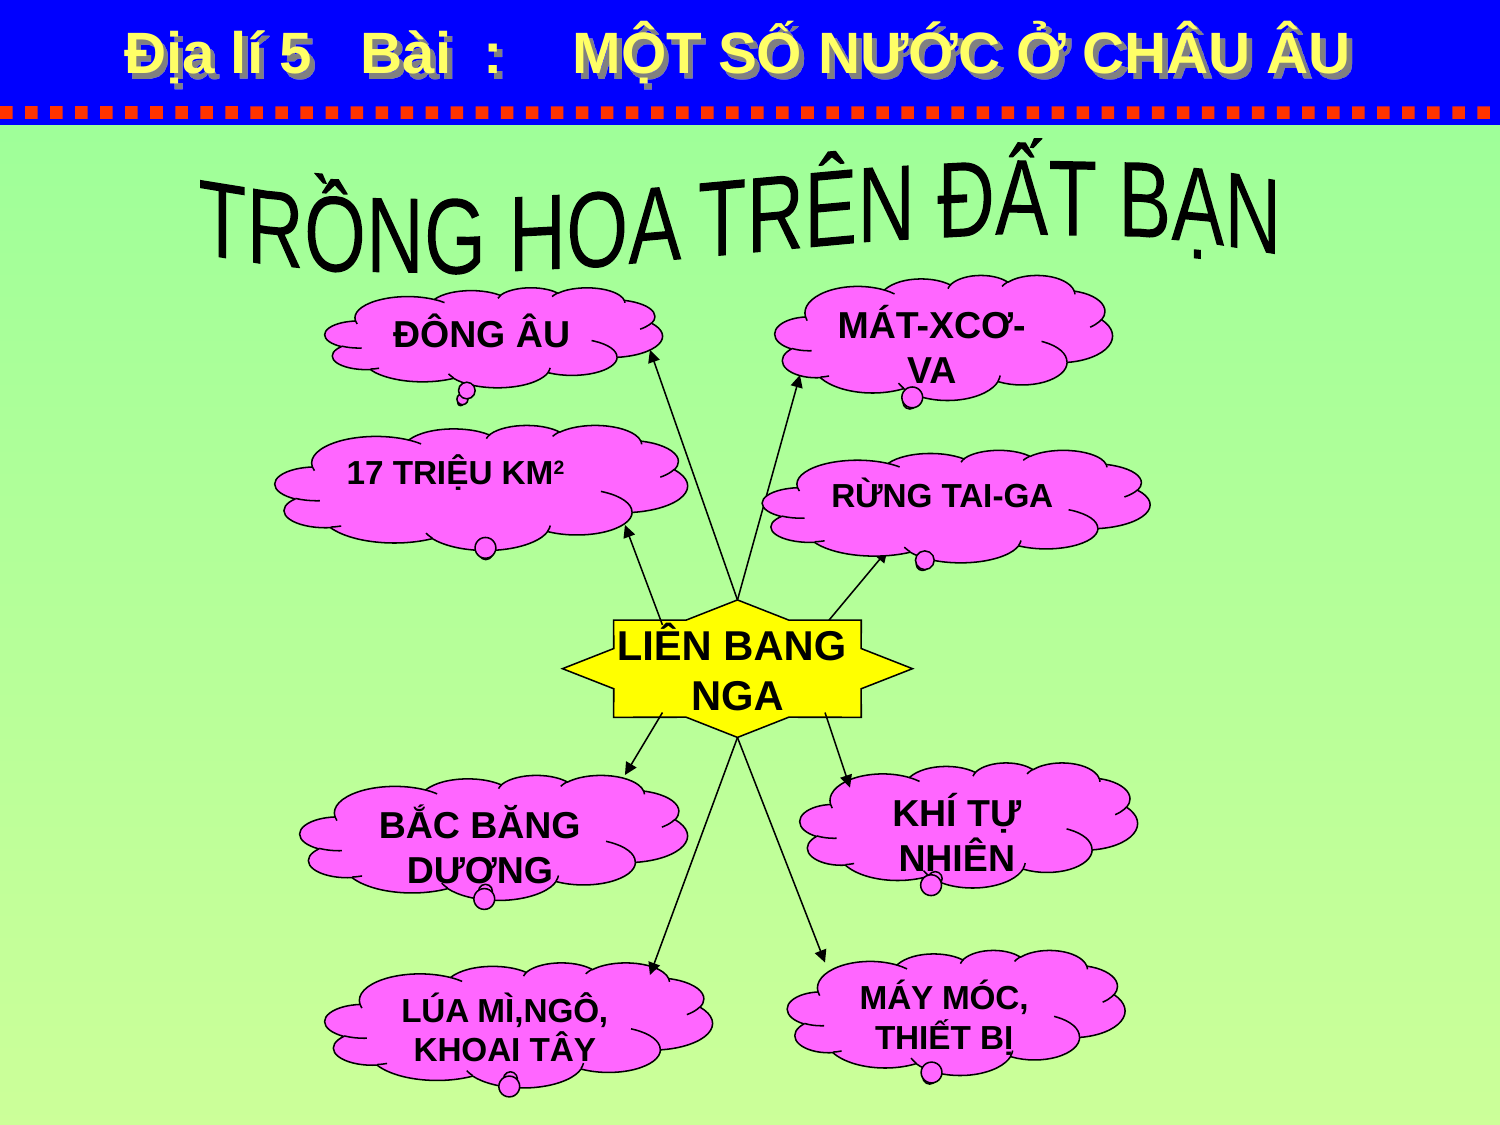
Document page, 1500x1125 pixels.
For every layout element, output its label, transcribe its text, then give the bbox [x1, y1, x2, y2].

text_box [648, 738, 737, 976]
text_box [829, 556, 887, 620]
text_box MÁT-XCƠ-VA [774, 275, 1113, 410]
text_box [737, 737, 827, 963]
text_box MÁY MÓC, THIẾT BỊ [787, 950, 1126, 1085]
text_box [624, 712, 663, 775]
text_box BẮC BĂNG DƯƠNG [299, 775, 688, 910]
text_box [648, 349, 738, 601]
text_box [824, 712, 852, 788]
text_box KHÍ TỰ NHIÊN [799, 762, 1138, 896]
text_box Địa lí 5 Bài : MỘT SỐ NƯỚC Ở CHÂU ÂU [0, 0, 1500, 95]
text_box RỪNG TAI-GA [762, 450, 1151, 571]
text_box ĐÔNG ÂU [324, 287, 663, 406]
text_box [766, 376, 803, 495]
text_box [0, 99, 1500, 125]
text_box [623, 525, 663, 626]
text_box LÚA MÌ,NGÔ, KHOAI TÂY [324, 962, 713, 1097]
text_box 17 TRIỆU KM2 [274, 425, 688, 560]
text_box LIÊN BANG NGA [562, 600, 913, 738]
